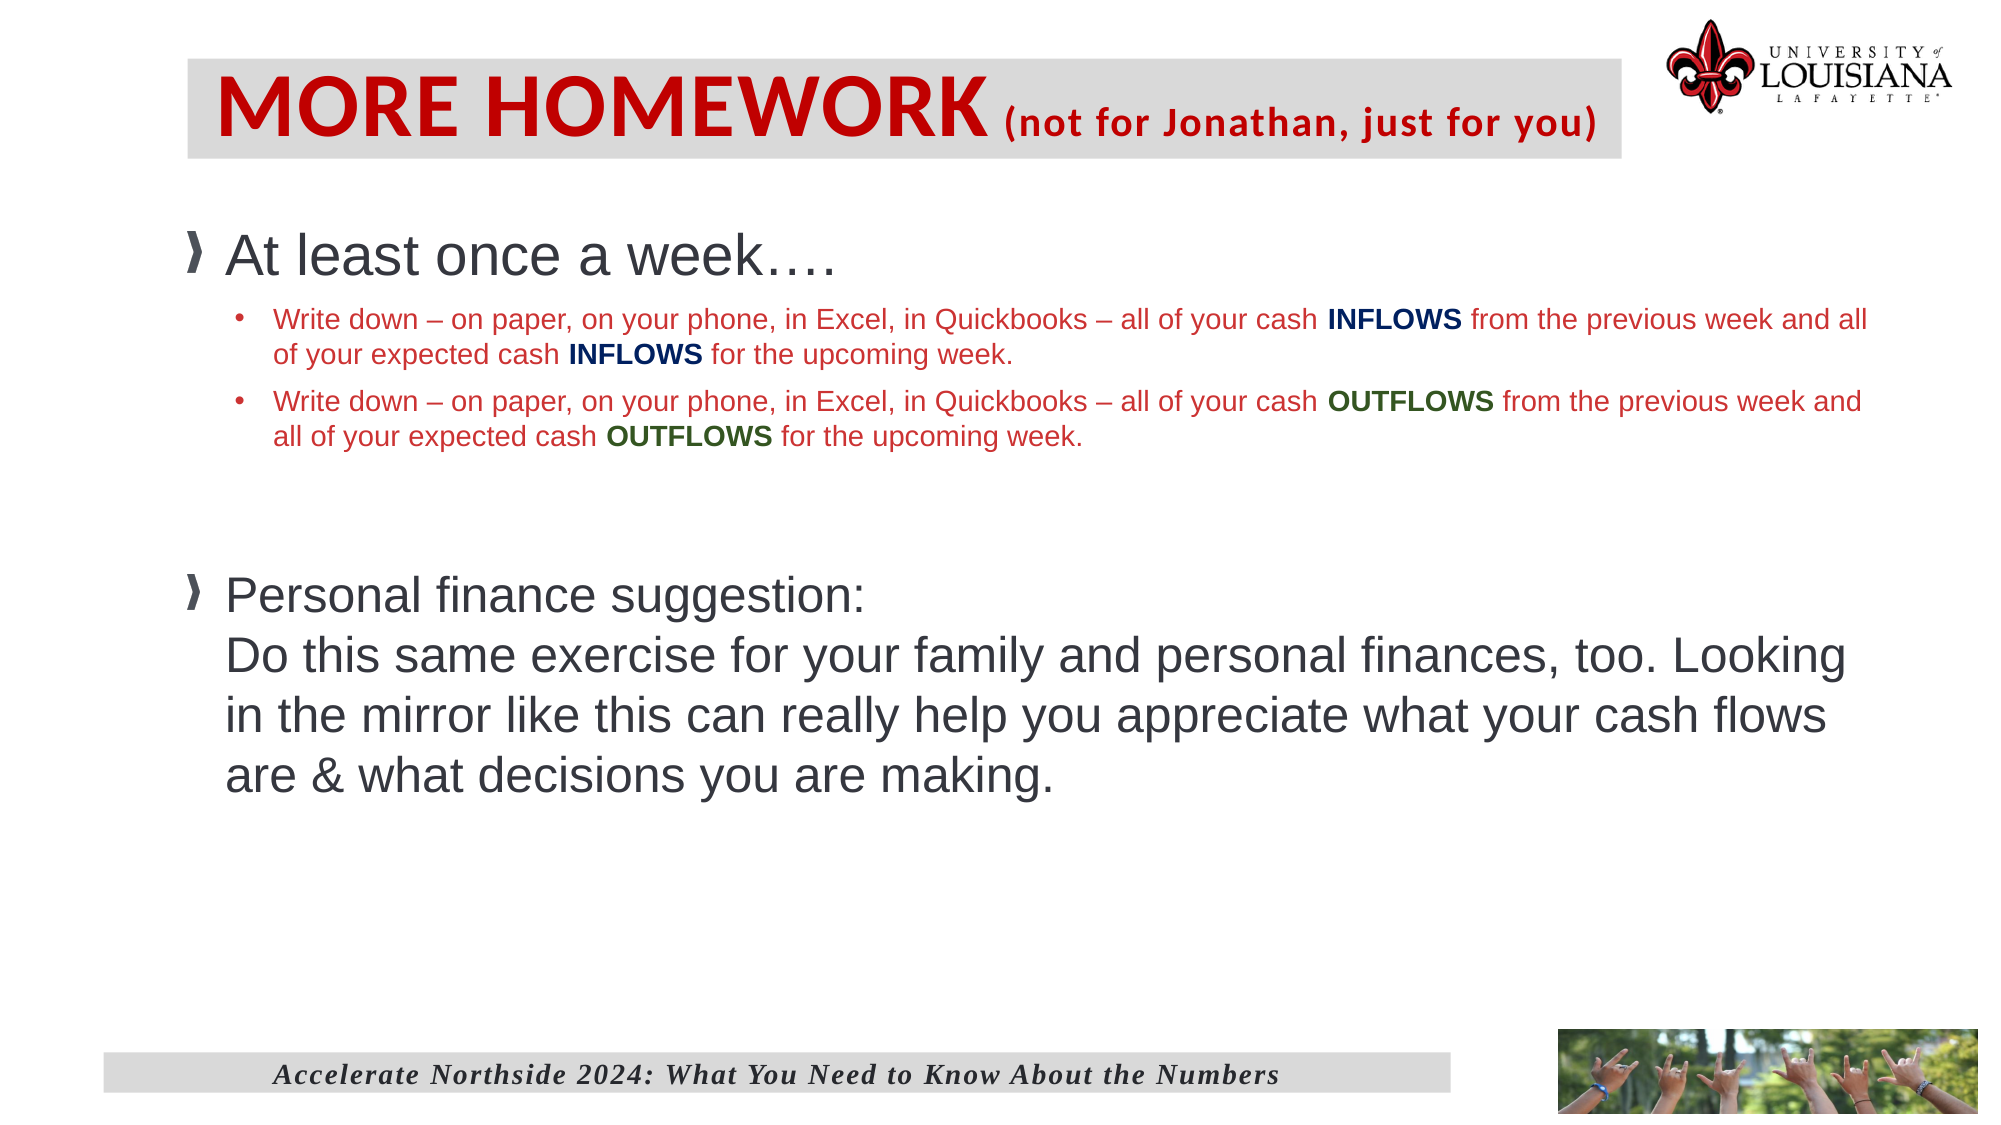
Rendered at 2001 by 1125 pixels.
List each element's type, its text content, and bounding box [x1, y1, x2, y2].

picture [187, 574, 200, 610]
picture [1558, 1029, 1978, 1114]
title MORE HOMEWORK (not for Jonathan, just for you) [187, 58, 1622, 159]
text_box Accelerate Northside 2024: What You Need to Know About the Numbers [103, 1052, 1451, 1093]
picture [187, 231, 202, 273]
picture [1653, 8, 1978, 121]
list At least once a week…. Write down – on paper, on your phone, in Excel, in Quickbooks – all of your cash INFLOWS from the previous week and all of your expected cash INFLOWS for the upcoming week. Write down – on paper, on your phone, in Excel, in Quickbooks – all of your cash OUTFLOWS from the previous week and all of your expected cash OUTFLOWS for the upcoming week. Personal finance suggestion: Do this same exercise for your family and personal finances, too. Looking in the mirror like this can really help you appreciate what your cash flows are & what decisions you are making. [187, 217, 1872, 981]
